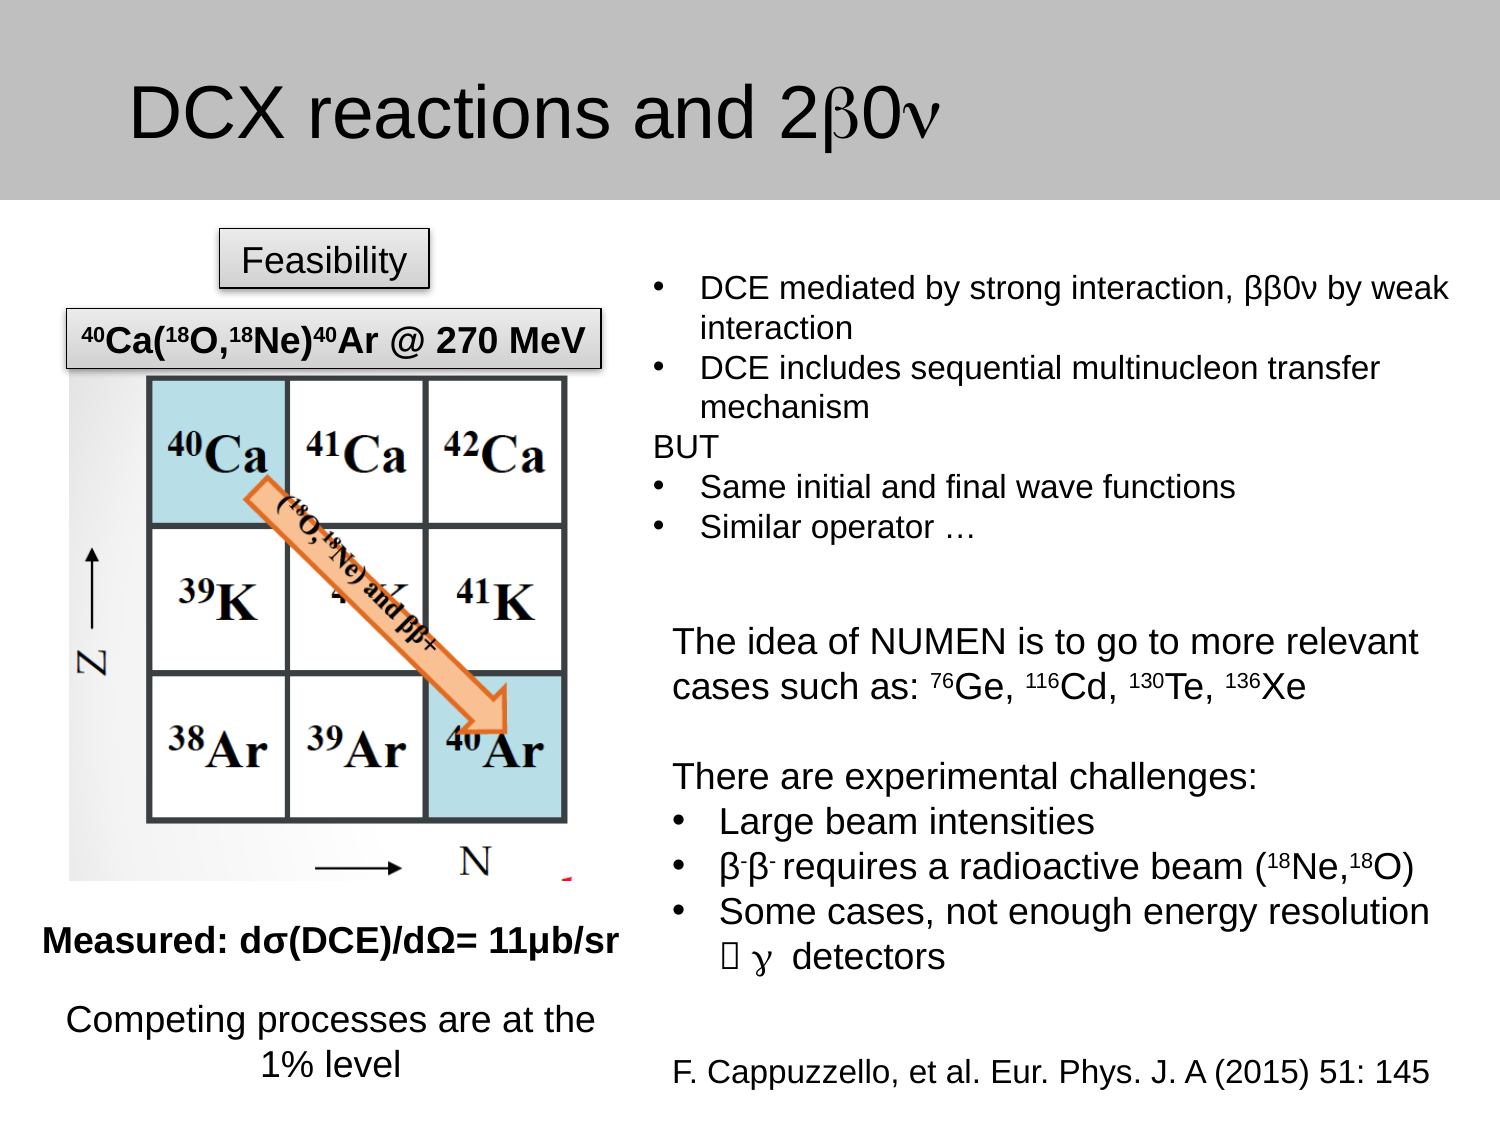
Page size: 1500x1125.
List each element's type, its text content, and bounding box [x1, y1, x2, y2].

text_box The idea of NUMEN is to go to more relevant cases such as: 76Ge, 116Cd, 130Te, 136Xe There are experimental challenges: Large beam intensities β-β- requires a radioactive beam (18Ne,18O) Some cases, not enough energy resolution  g detectors [657, 609, 1476, 985]
text_box Measured: dσ(DCE)/dΩ= 11μb/sr [27, 908, 635, 969]
picture [68, 338, 580, 881]
text_box F. Cappuzzello, et al. Eur. Phys. J. A (2015) 51: 145 [657, 1043, 1476, 1098]
text_box 40Ca(18O,18Ne)40Ar @ 270 MeV [66, 308, 602, 369]
title DCX reactions and 2b0n [112, 33, 1389, 185]
text_box DCE mediated by strong interaction, ββ0ν by weak interaction DCE includes sequential multinucleon transfer mechanism BUT Same initial and final wave functions Similar operator … [638, 258, 1476, 553]
text_box Feasibility [219, 228, 430, 289]
text_box Competing processes are at the 1% level [40, 988, 622, 1093]
